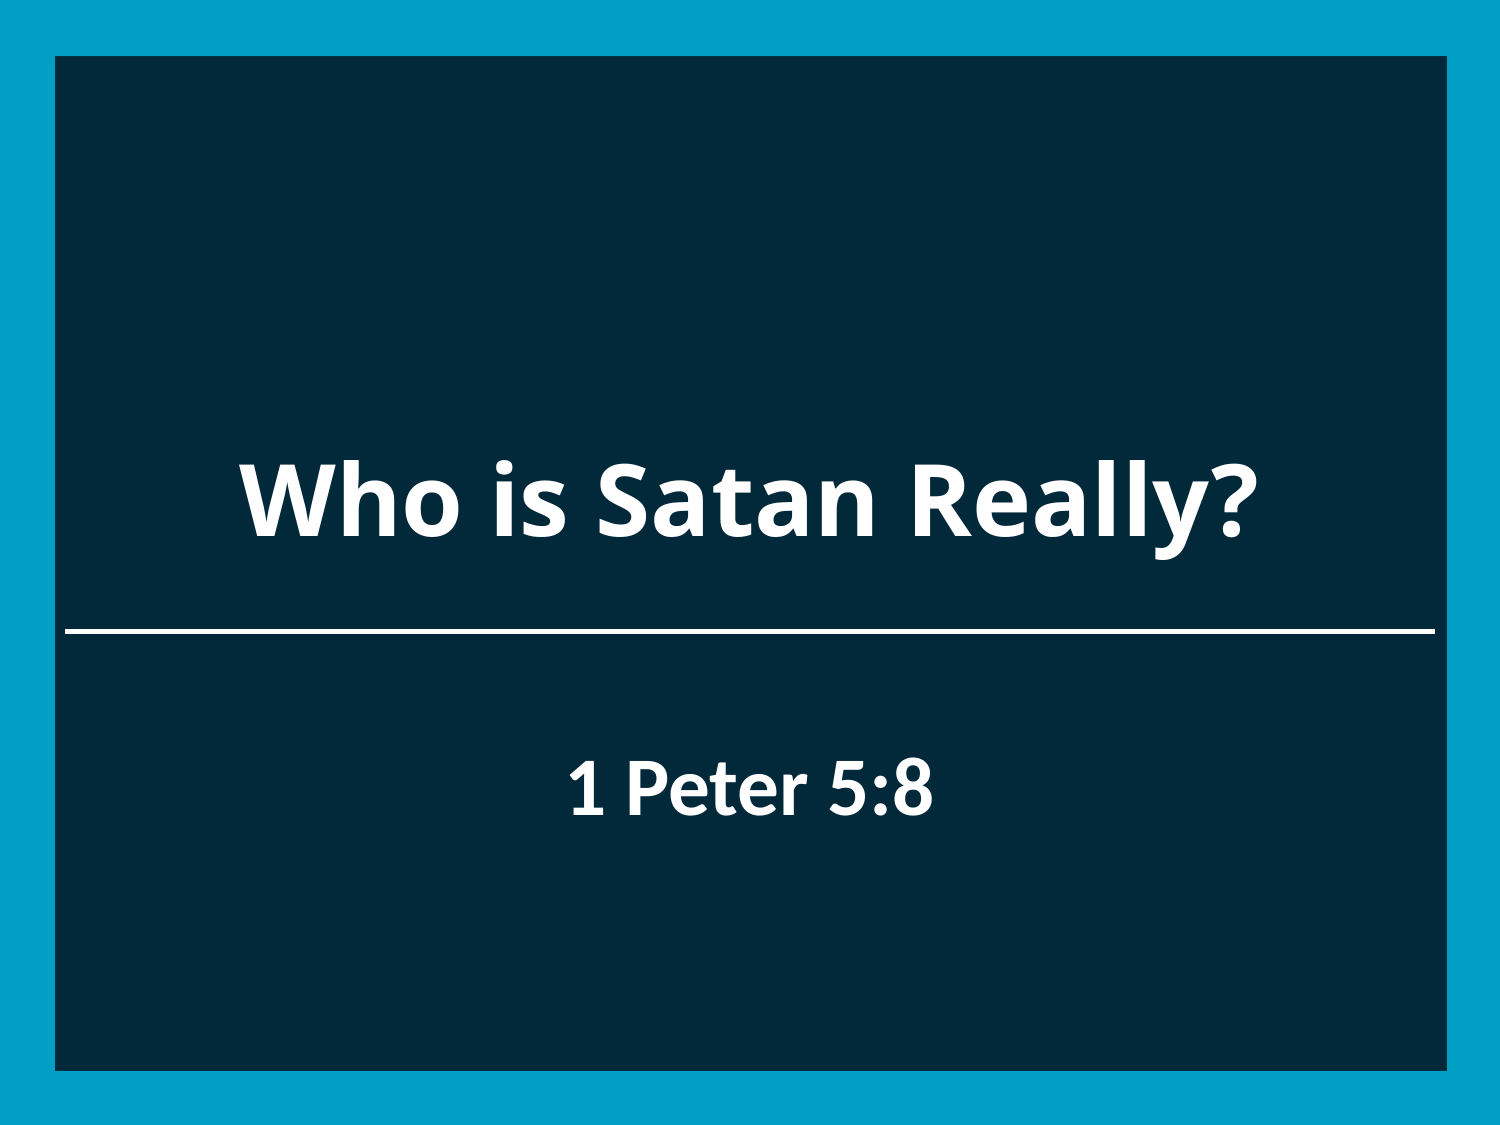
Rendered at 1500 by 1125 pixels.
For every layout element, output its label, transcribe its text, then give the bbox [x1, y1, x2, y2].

subtitle 1 Peter 5:8 [187, 736, 1313, 863]
title Who is Satan Really? [112, 147, 1388, 566]
